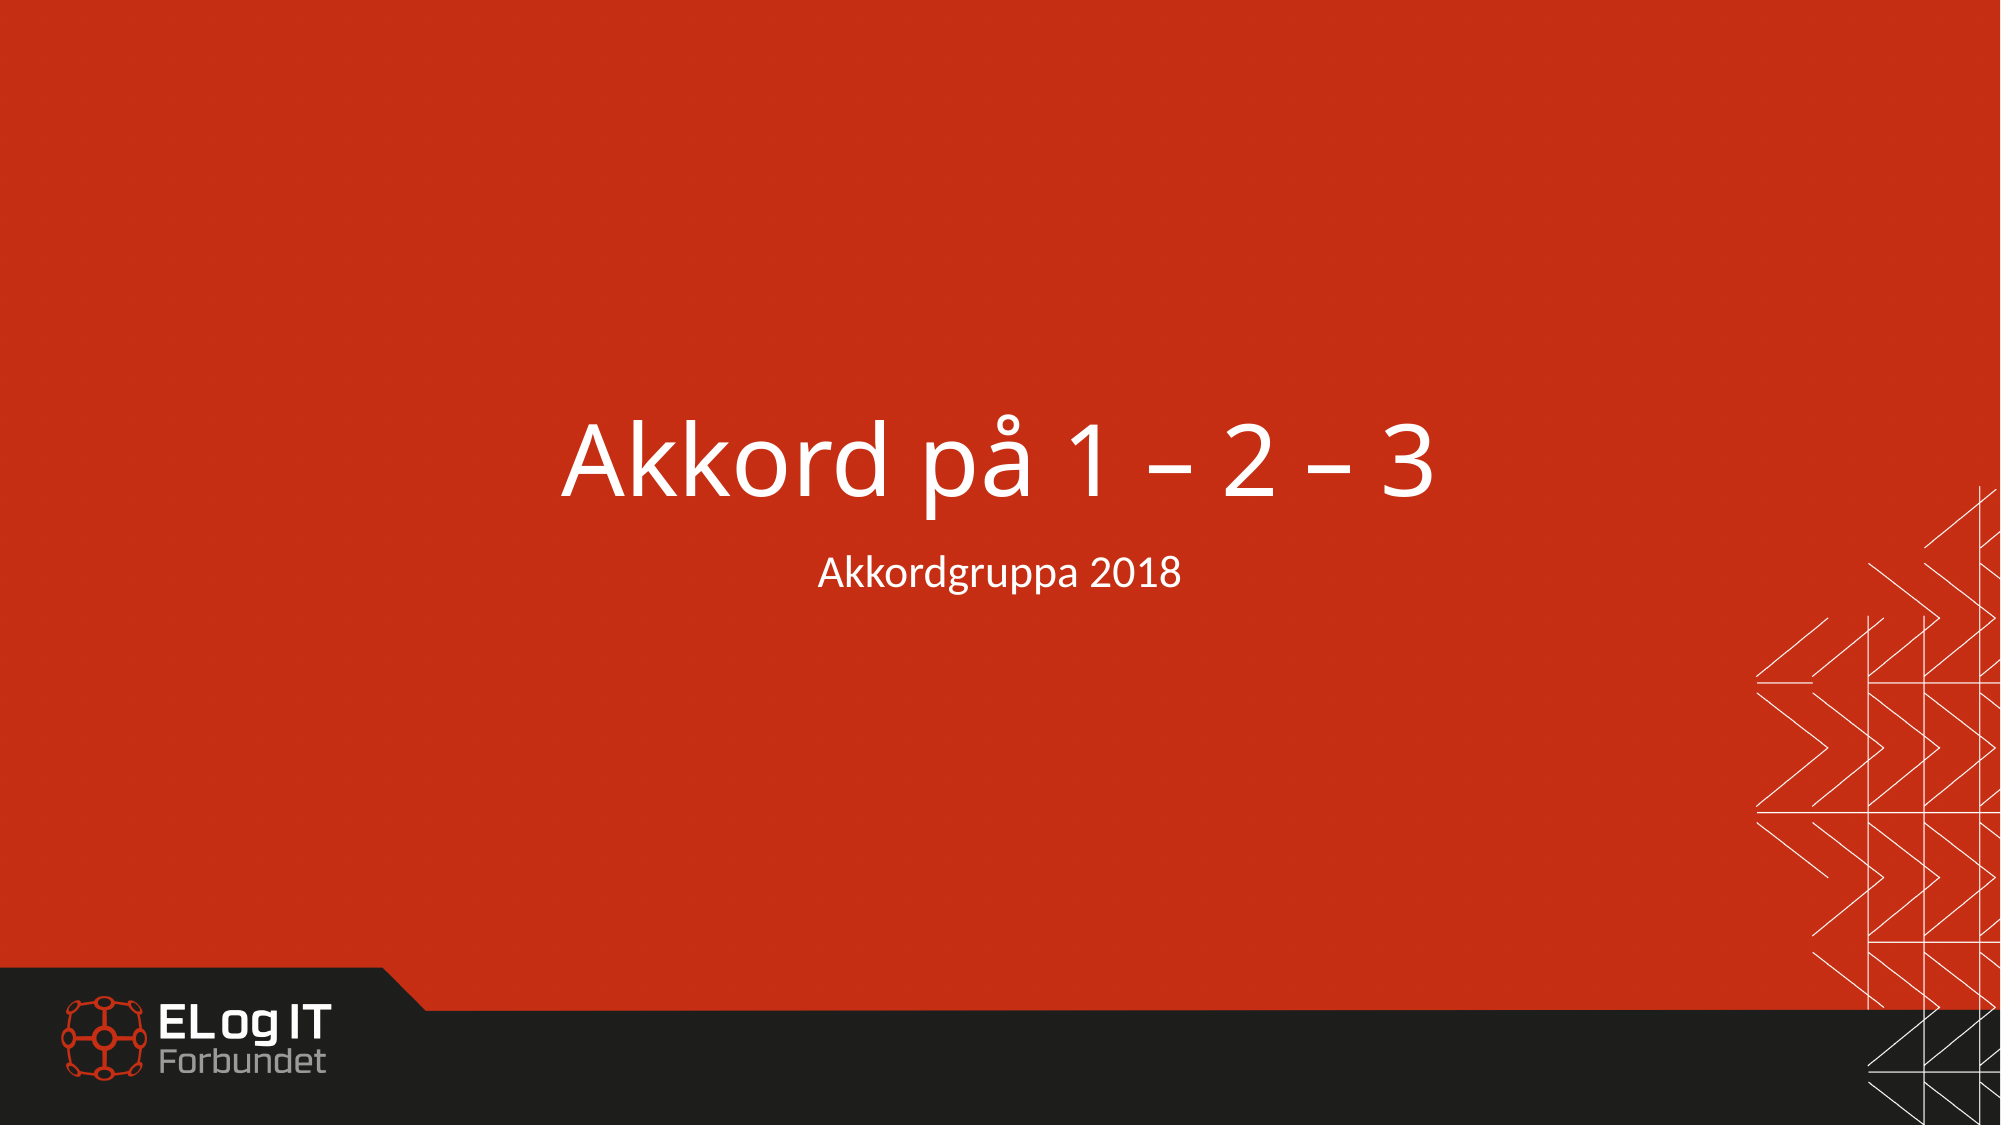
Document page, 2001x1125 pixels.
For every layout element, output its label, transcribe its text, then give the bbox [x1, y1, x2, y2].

subtitle Akkordgruppa 2018 [249, 540, 1750, 812]
picture [0, 0, 2001, 1125]
title Akkord på 1 – 2 – 3 [249, 133, 1750, 526]
